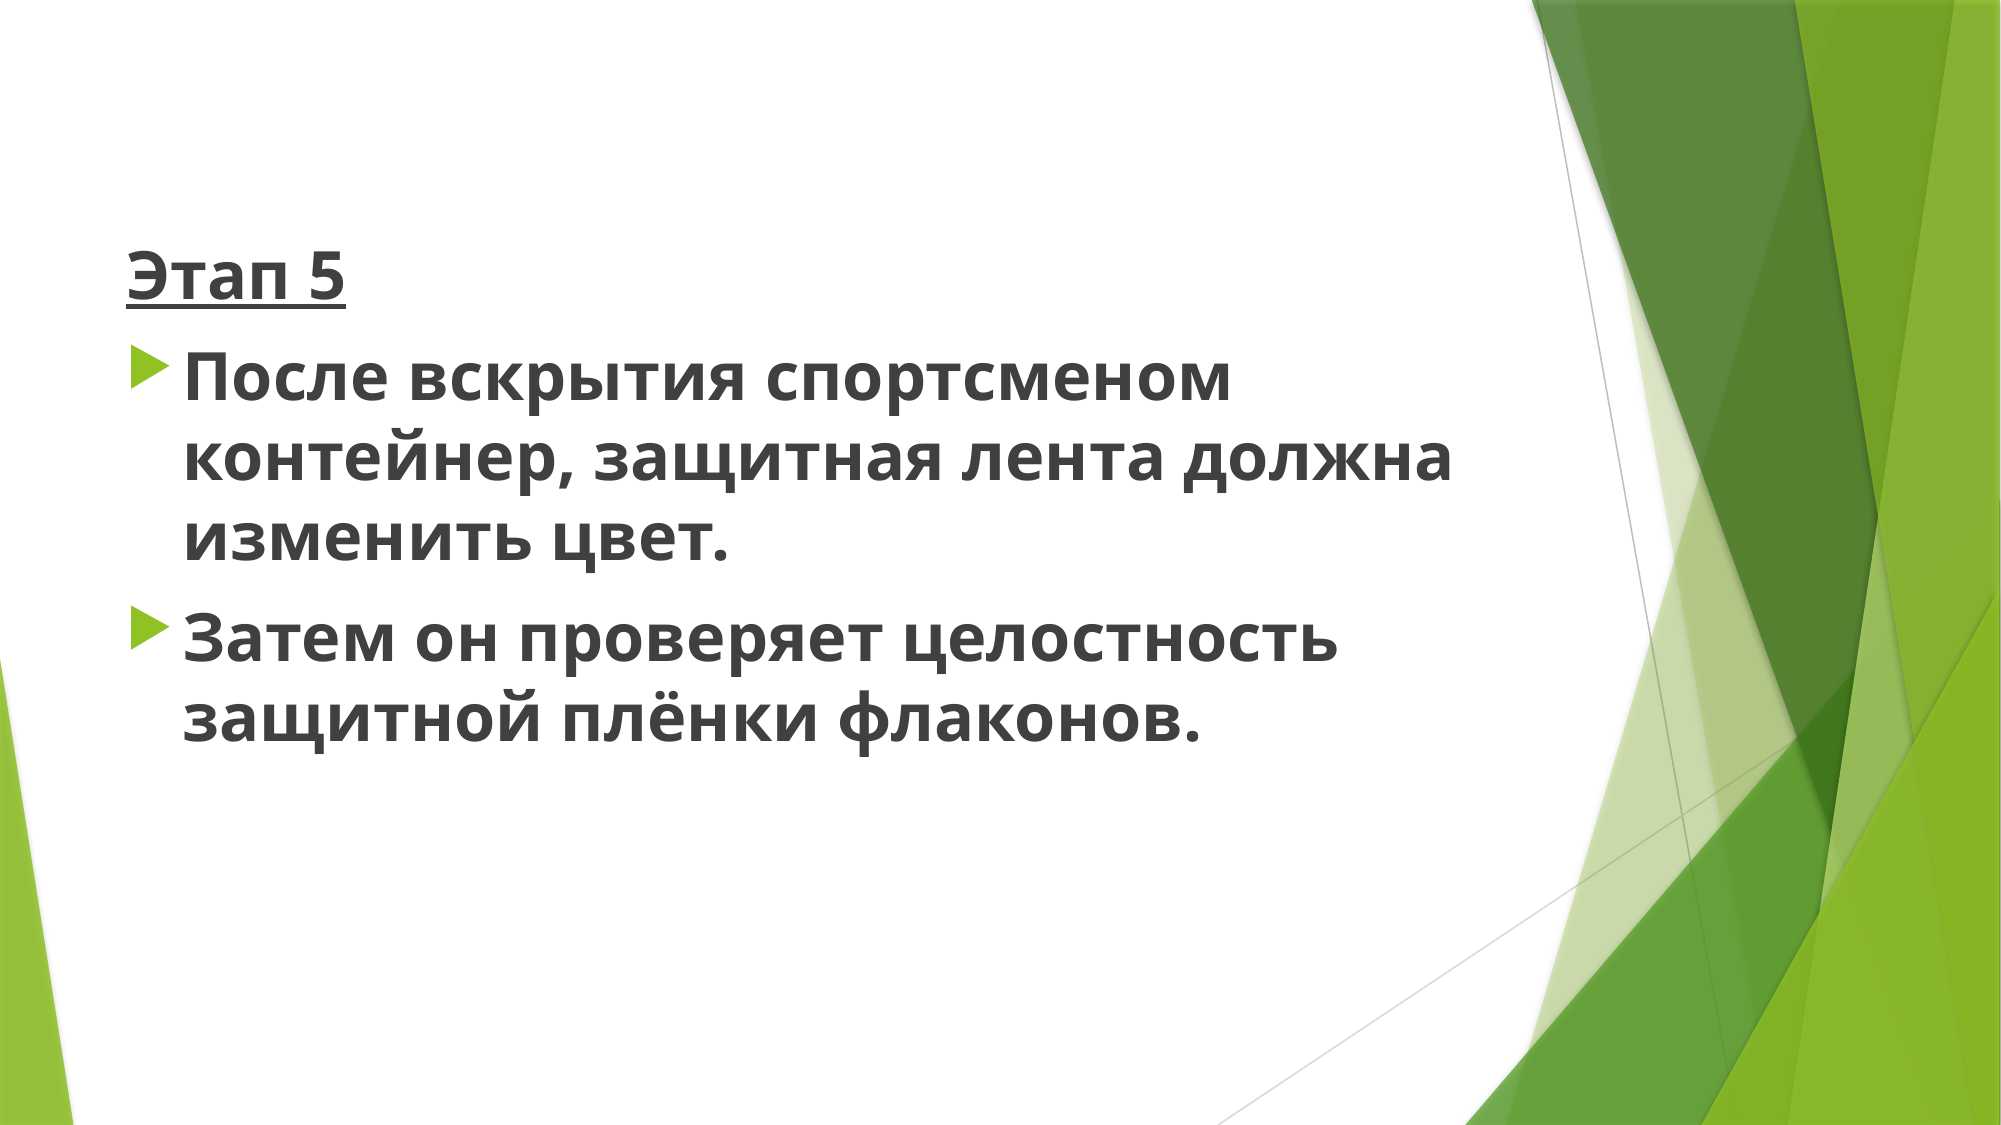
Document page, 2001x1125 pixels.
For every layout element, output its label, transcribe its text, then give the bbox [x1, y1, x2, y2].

list Этап 5 После вскрытия спортсменом контейнер, защитная лента должна изменить цвет. Затем он проверяет целостность защитной плёнки флаконов. [111, 224, 1522, 992]
